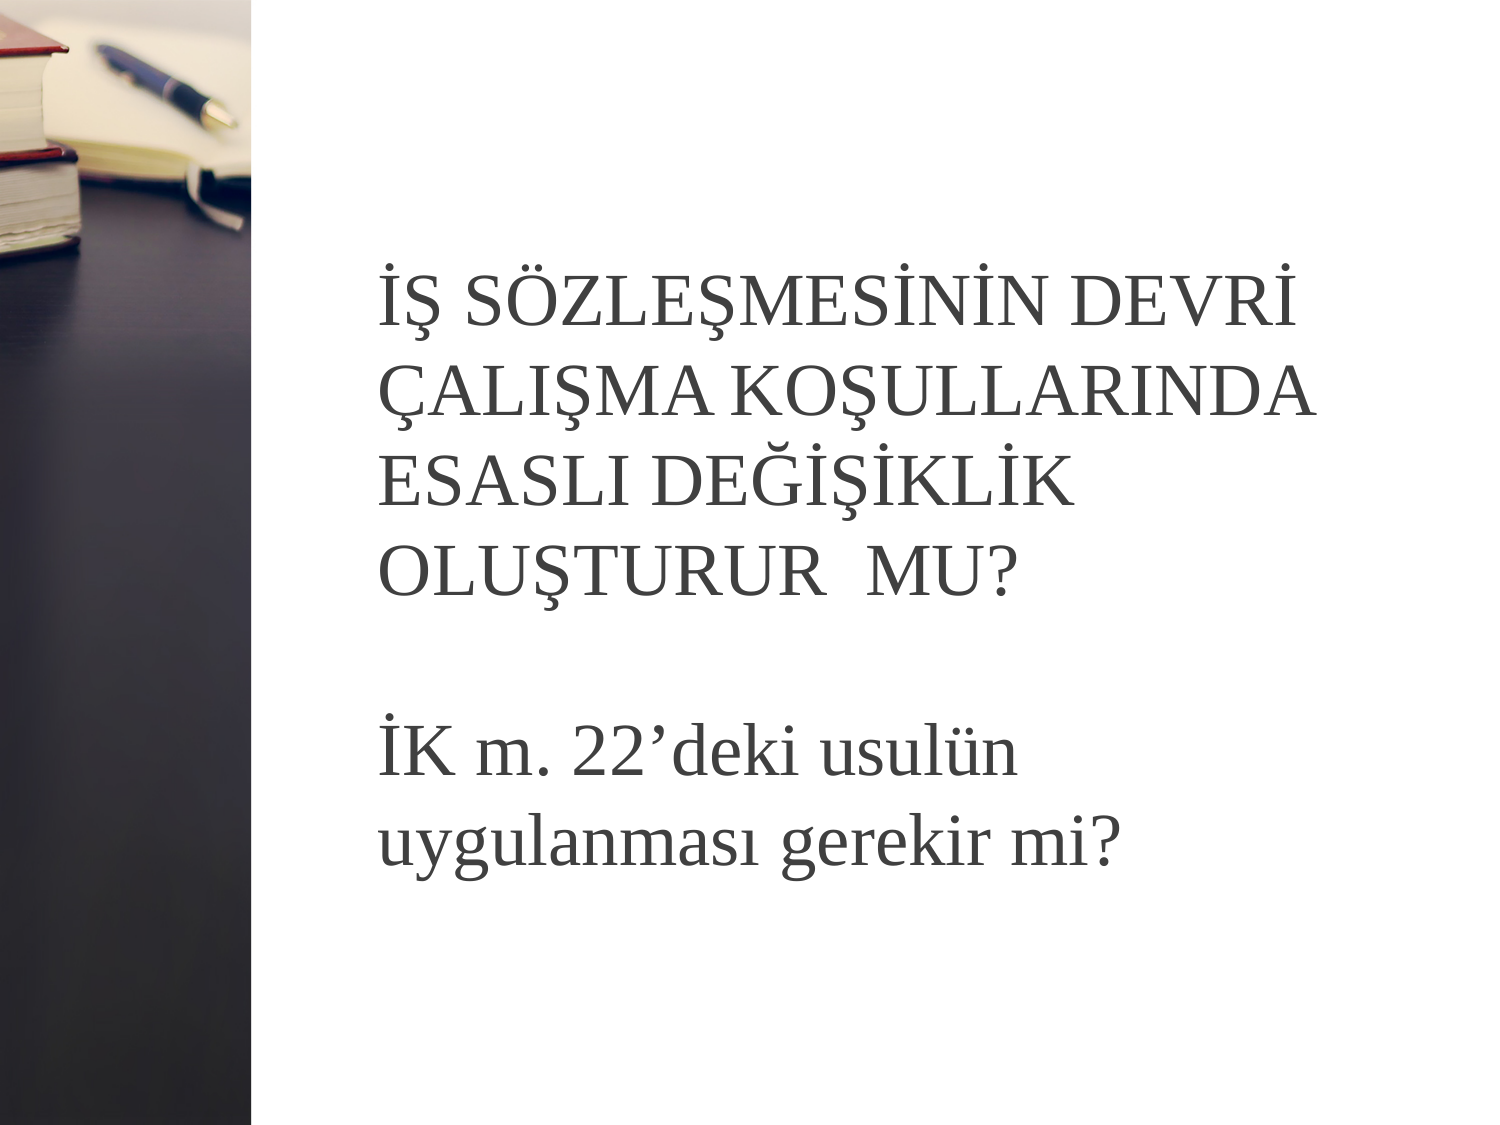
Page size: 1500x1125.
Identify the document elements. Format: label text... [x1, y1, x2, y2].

picture [0, 0, 1500, 1125]
list İŞ SÖZLEŞMESİNİN DEVRİ ÇALIŞMA KOŞULLARINDA ESASLI DEĞİŞİKLİK OLUŞTURUR MU? İK m. 22’deki usulün uygulanması gerekir mi? [312, 243, 1376, 924]
